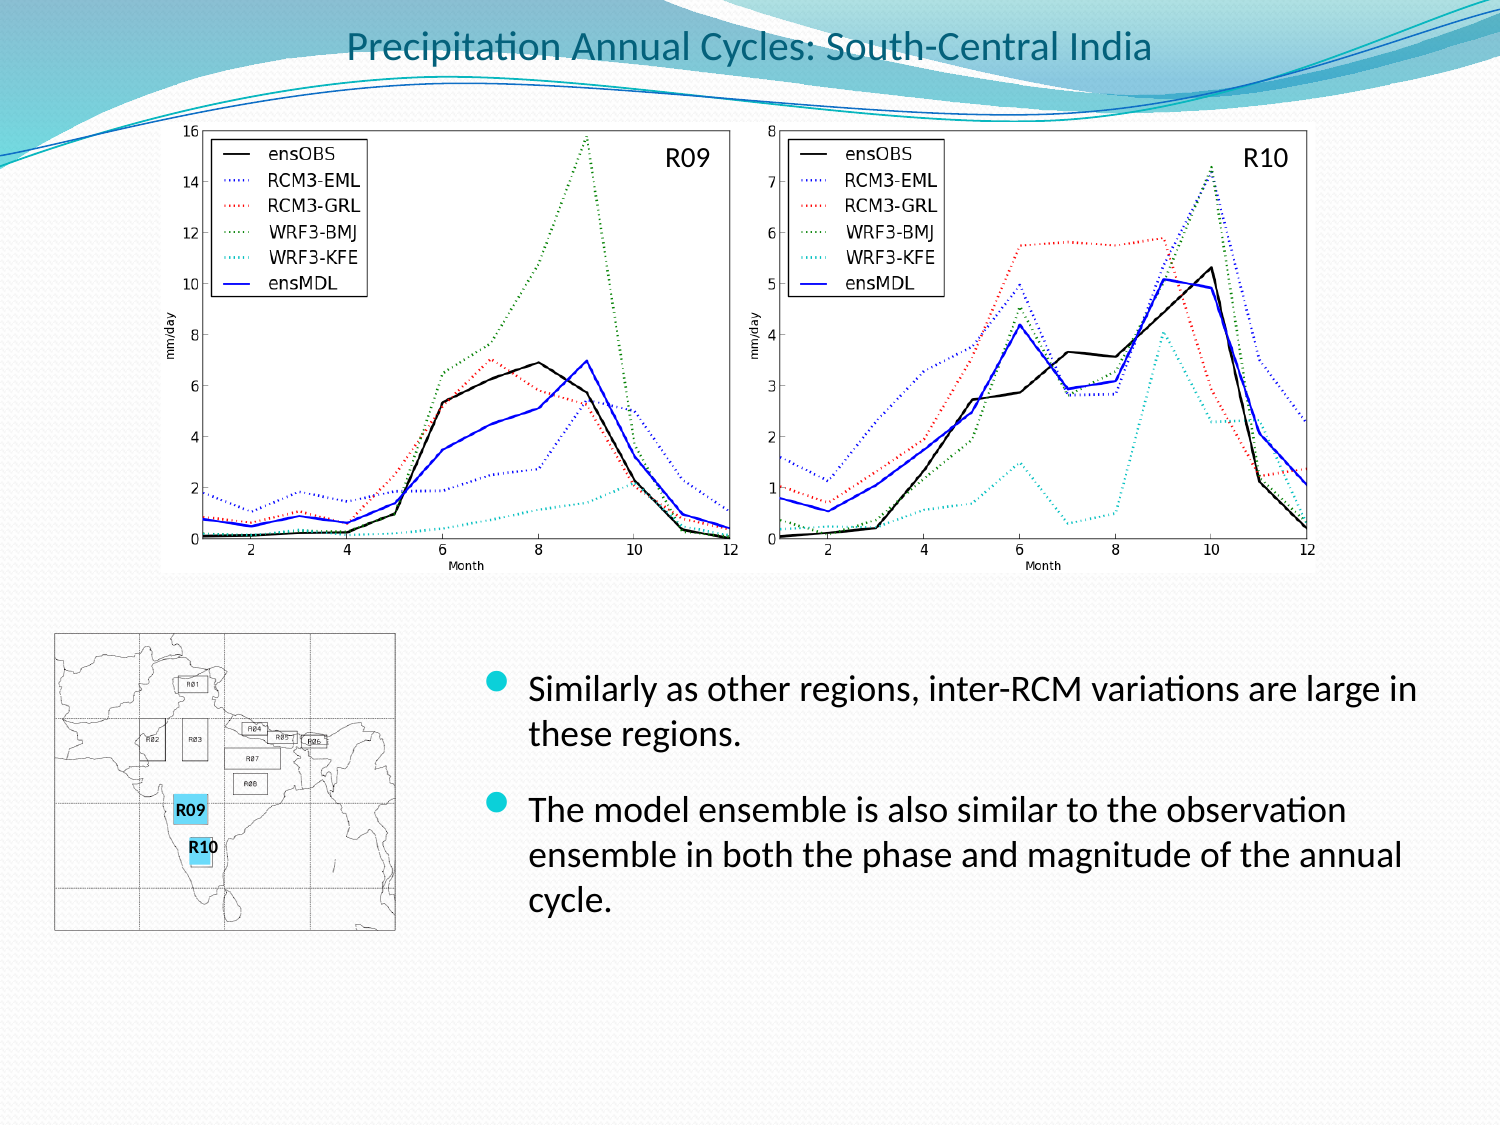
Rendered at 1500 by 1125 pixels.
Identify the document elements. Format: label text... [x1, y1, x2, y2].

text_box Similarly as other regions, inter-RCM variations are large in these regions. The model ensemble is also similar to the observation ensemble in both the phase and magnitude of the annual cycle. [468, 656, 1457, 990]
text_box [160, 122, 1316, 573]
title Precipitation Annual Cycles: South-Central India [0, 0, 1500, 69]
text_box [51, 631, 398, 933]
